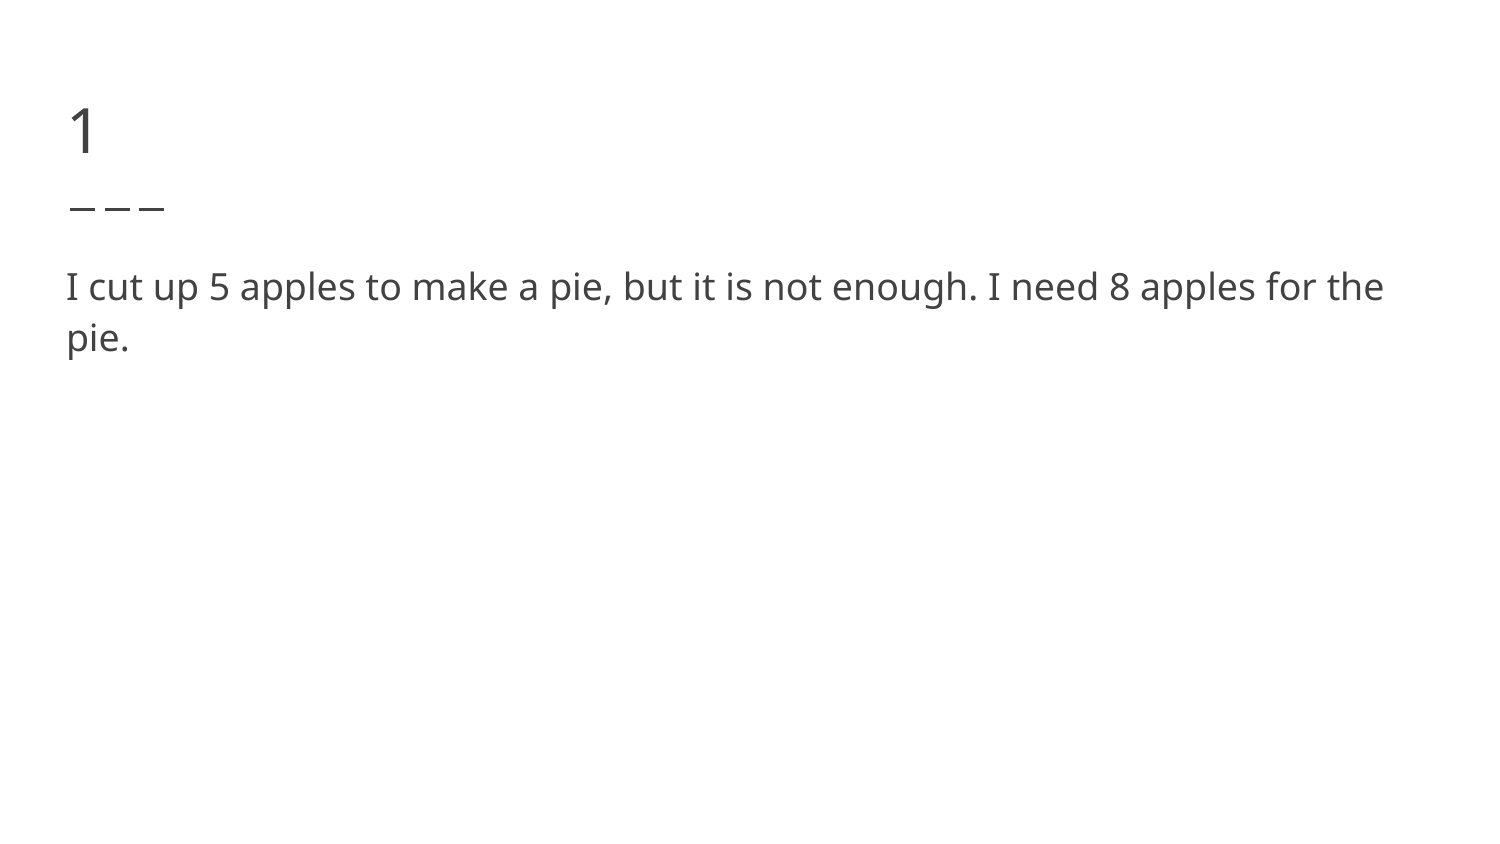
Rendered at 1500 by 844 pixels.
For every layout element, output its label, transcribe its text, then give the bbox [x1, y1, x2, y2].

list I cut up 5 apples to make a pie, but it is not enough. I need 8 apples for the pie. [51, 240, 1449, 750]
title 1 [51, 61, 1449, 182]
